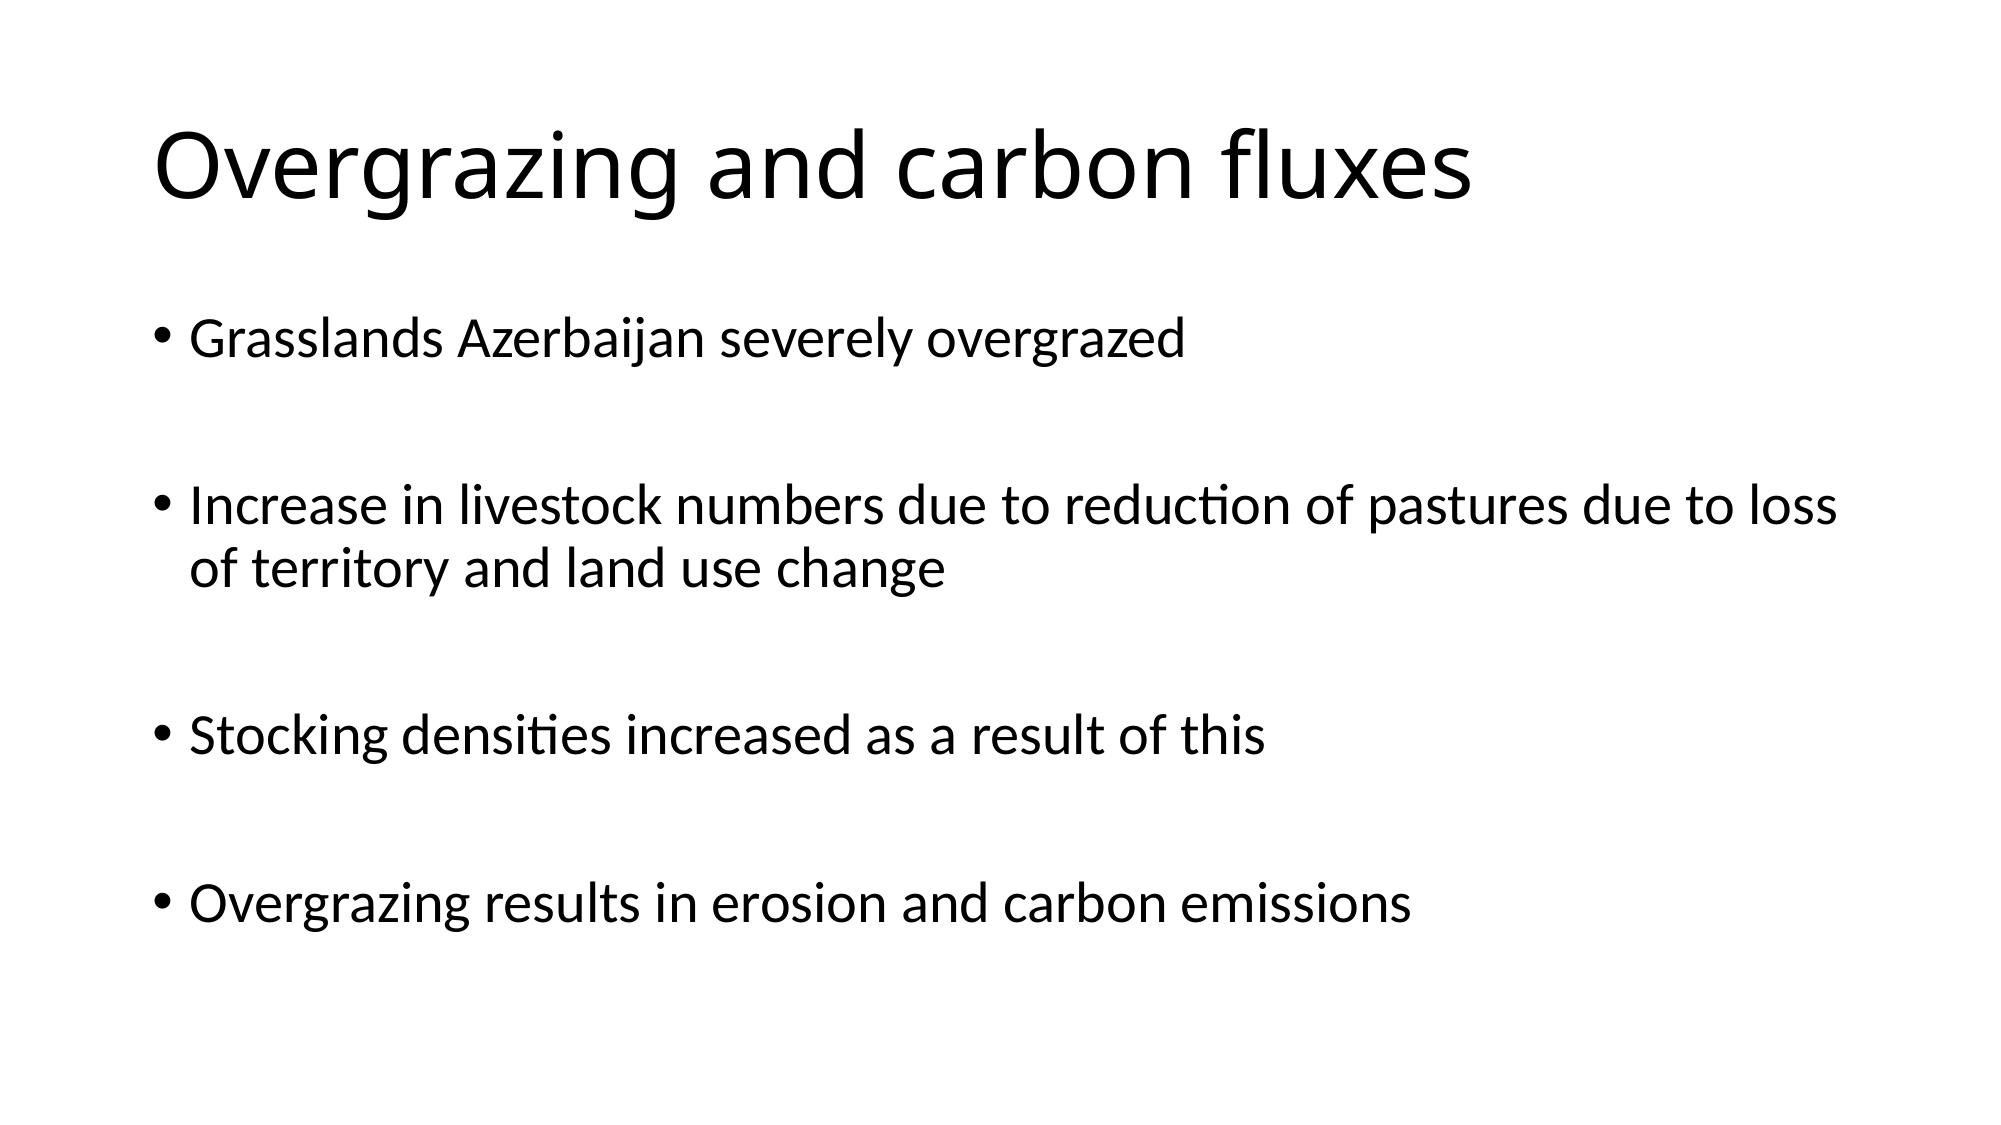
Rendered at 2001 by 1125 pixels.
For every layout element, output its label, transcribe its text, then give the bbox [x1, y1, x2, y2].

title Overgrazing and carbon fluxes [137, 59, 1863, 278]
list Grasslands Azerbaijan severely overgrazed Increase in livestock numbers due to reduction of pastures due to loss of territory and land use change Stocking densities increased as a result of this Overgrazing results in erosion and carbon emissions [137, 299, 1897, 1014]
